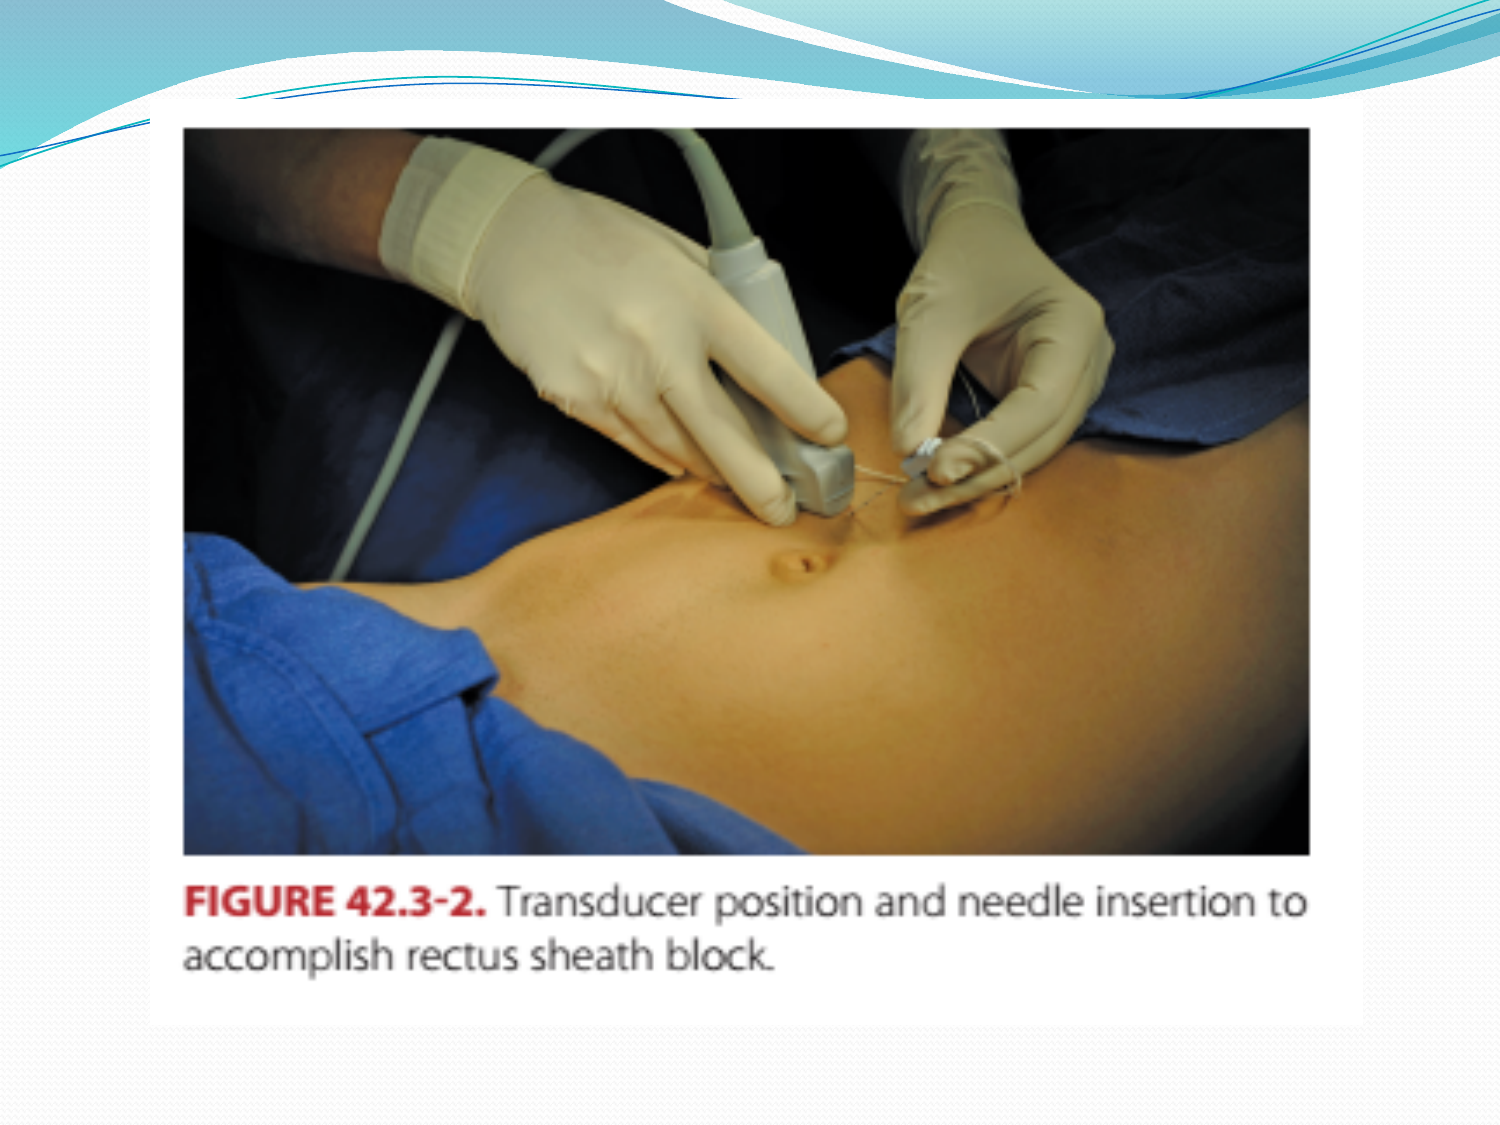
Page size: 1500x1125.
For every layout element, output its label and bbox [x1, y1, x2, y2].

picture [149, 99, 1363, 1026]
